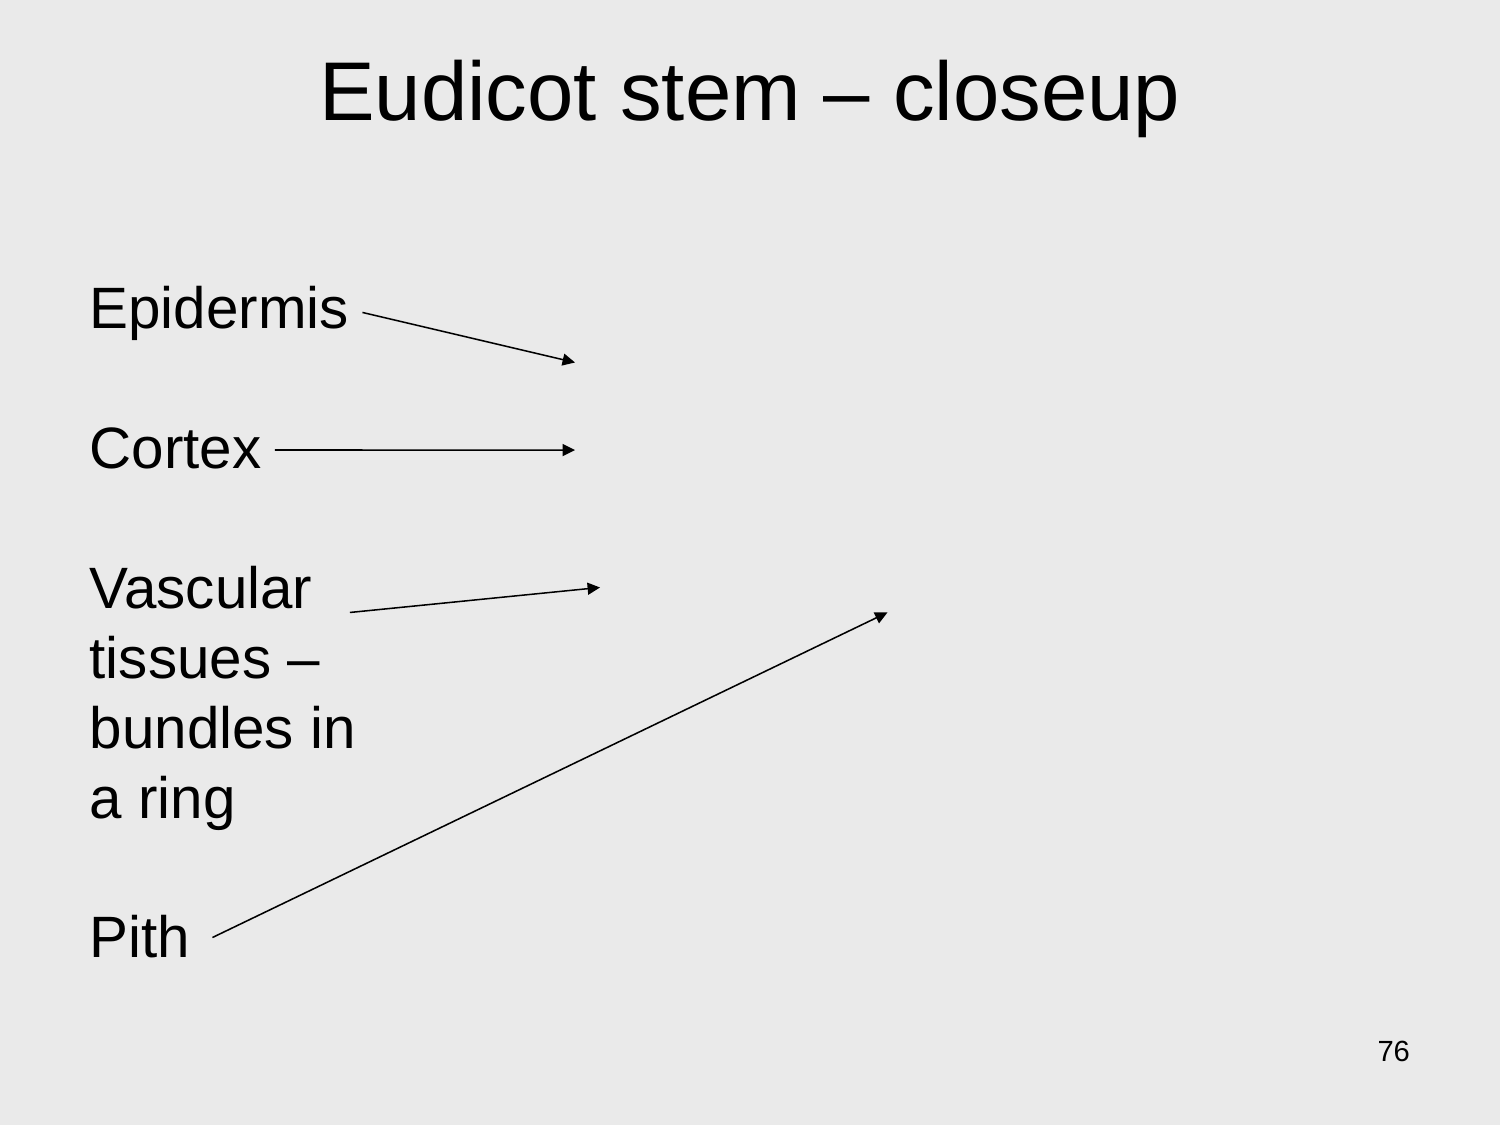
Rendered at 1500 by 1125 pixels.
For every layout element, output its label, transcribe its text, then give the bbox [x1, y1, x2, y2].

text_box [212, 612, 888, 938]
text_box [362, 312, 575, 366]
text_box [349, 582, 601, 613]
slide_number 76 [1074, 1024, 1425, 1103]
text_box Epidermis Cortex Vascular tissues – bundles in a ring Pith [75, 262, 400, 977]
text_box [274, 443, 575, 457]
title Eudicot stem – closeup [75, 0, 1425, 175]
